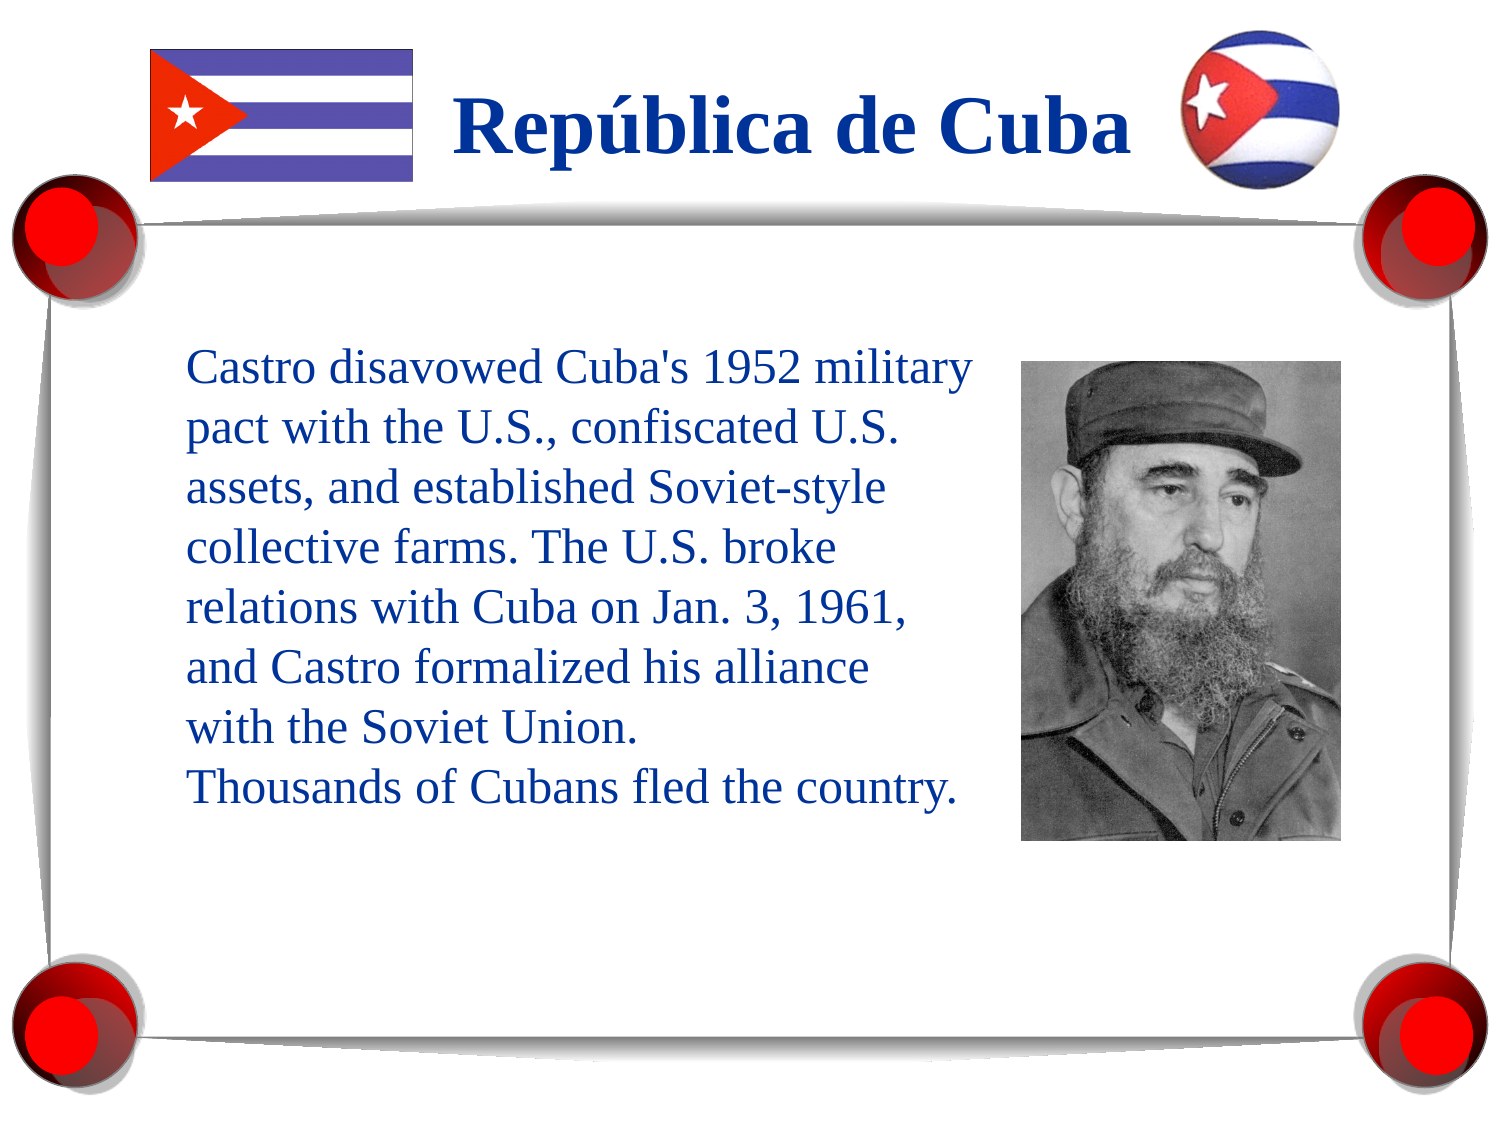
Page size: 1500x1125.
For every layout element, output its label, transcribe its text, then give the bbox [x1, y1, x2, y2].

text_box Castro disavowed Cuba's 1952 military pact with the U.S., confiscated U.S. assets, and established Soviet-style collective farms. The U.S. broke relations with Cuba on Jan. 3, 1961, and Castro formalized his alliance with the Soviet Union. Thousands of Cubans fled the country. [171, 326, 1010, 941]
text_box República de Cuba [438, 62, 1148, 178]
picture [149, 49, 413, 182]
picture [1021, 361, 1341, 841]
picture [1158, 8, 1363, 213]
